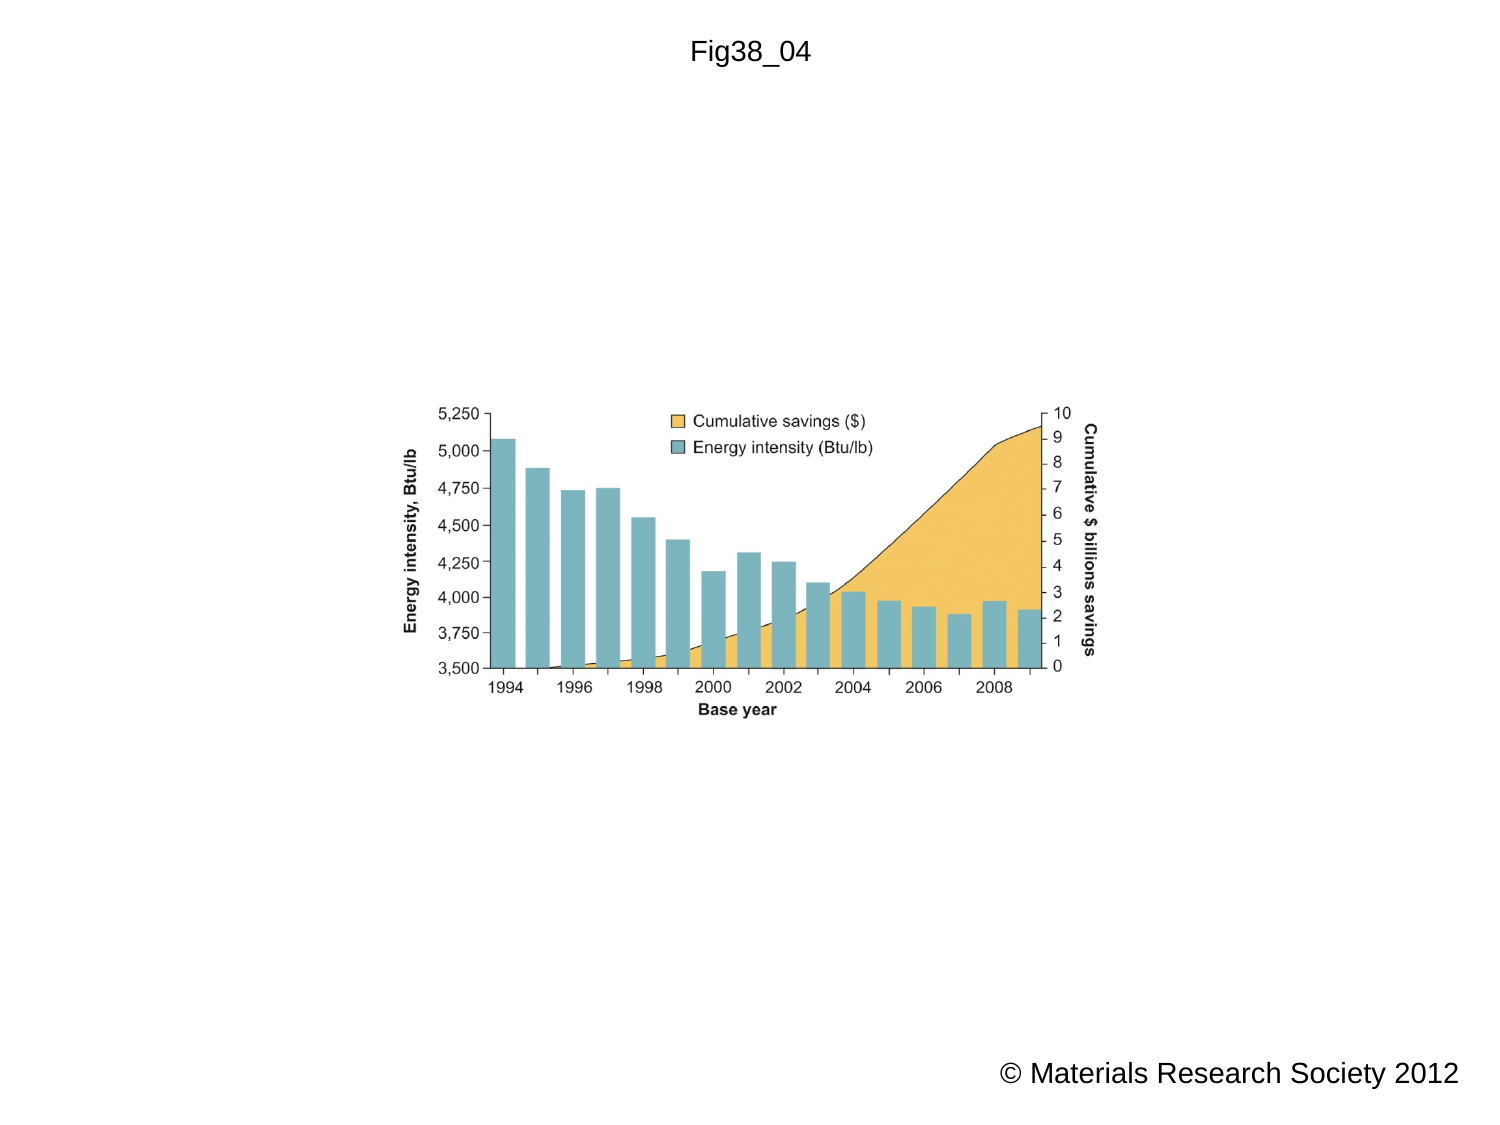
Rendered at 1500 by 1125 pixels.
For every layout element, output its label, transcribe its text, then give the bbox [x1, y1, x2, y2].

footer © Materials Research Society 2012 [549, 1046, 1476, 1125]
picture [401, 403, 1099, 721]
text_box Fig38_04 [675, 24, 827, 75]
